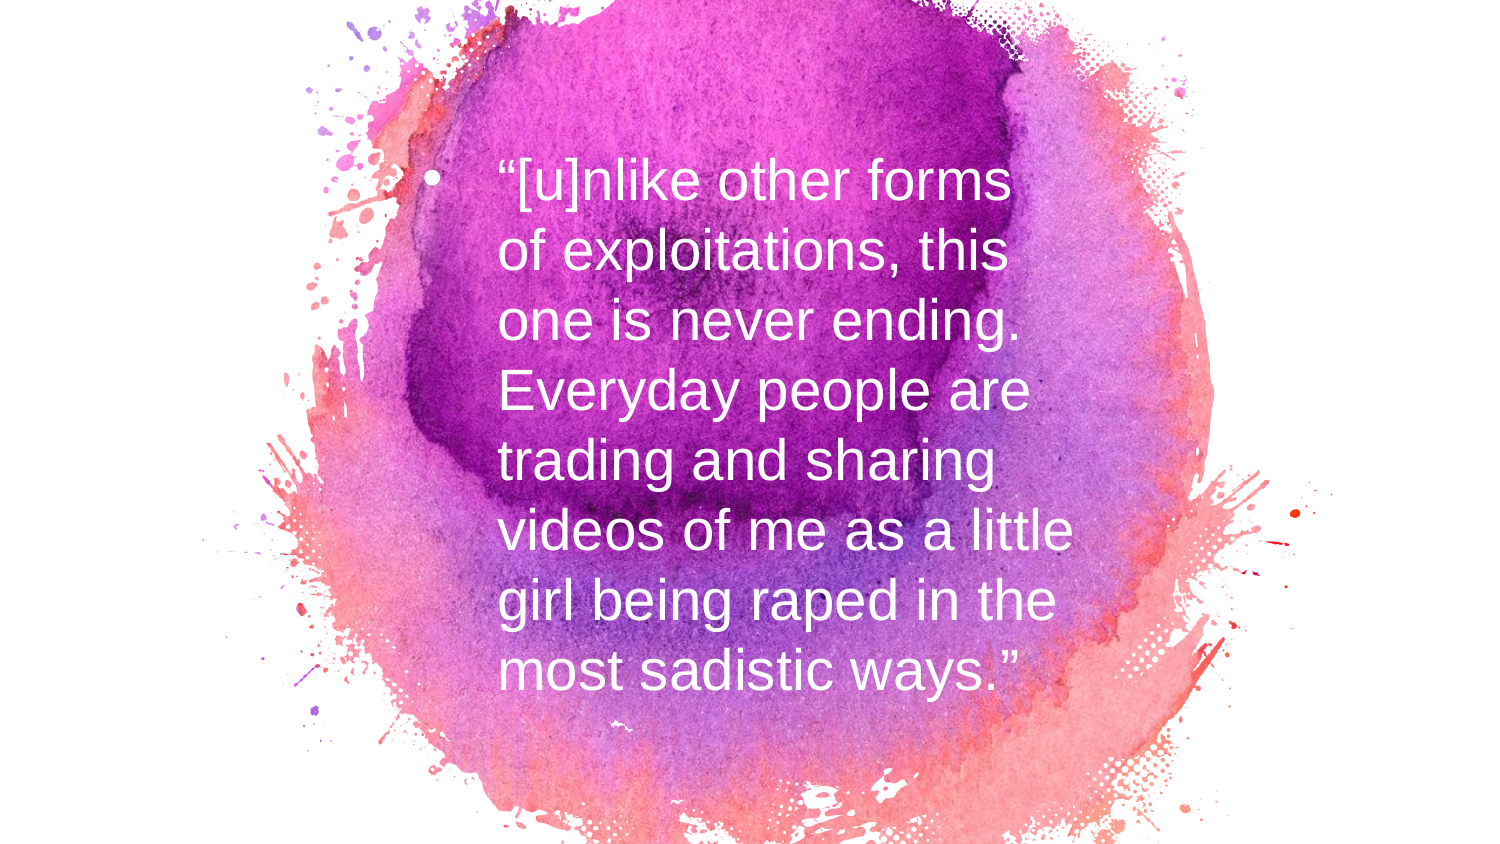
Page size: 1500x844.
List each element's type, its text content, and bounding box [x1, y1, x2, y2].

list “[u]nlike other forms of exploitations, this one is never ending. Everyday people are trading and sharing videos of me as a little girl being raped in the most sadistic ways.” [407, 137, 1093, 707]
picture [0, 0, 1500, 844]
